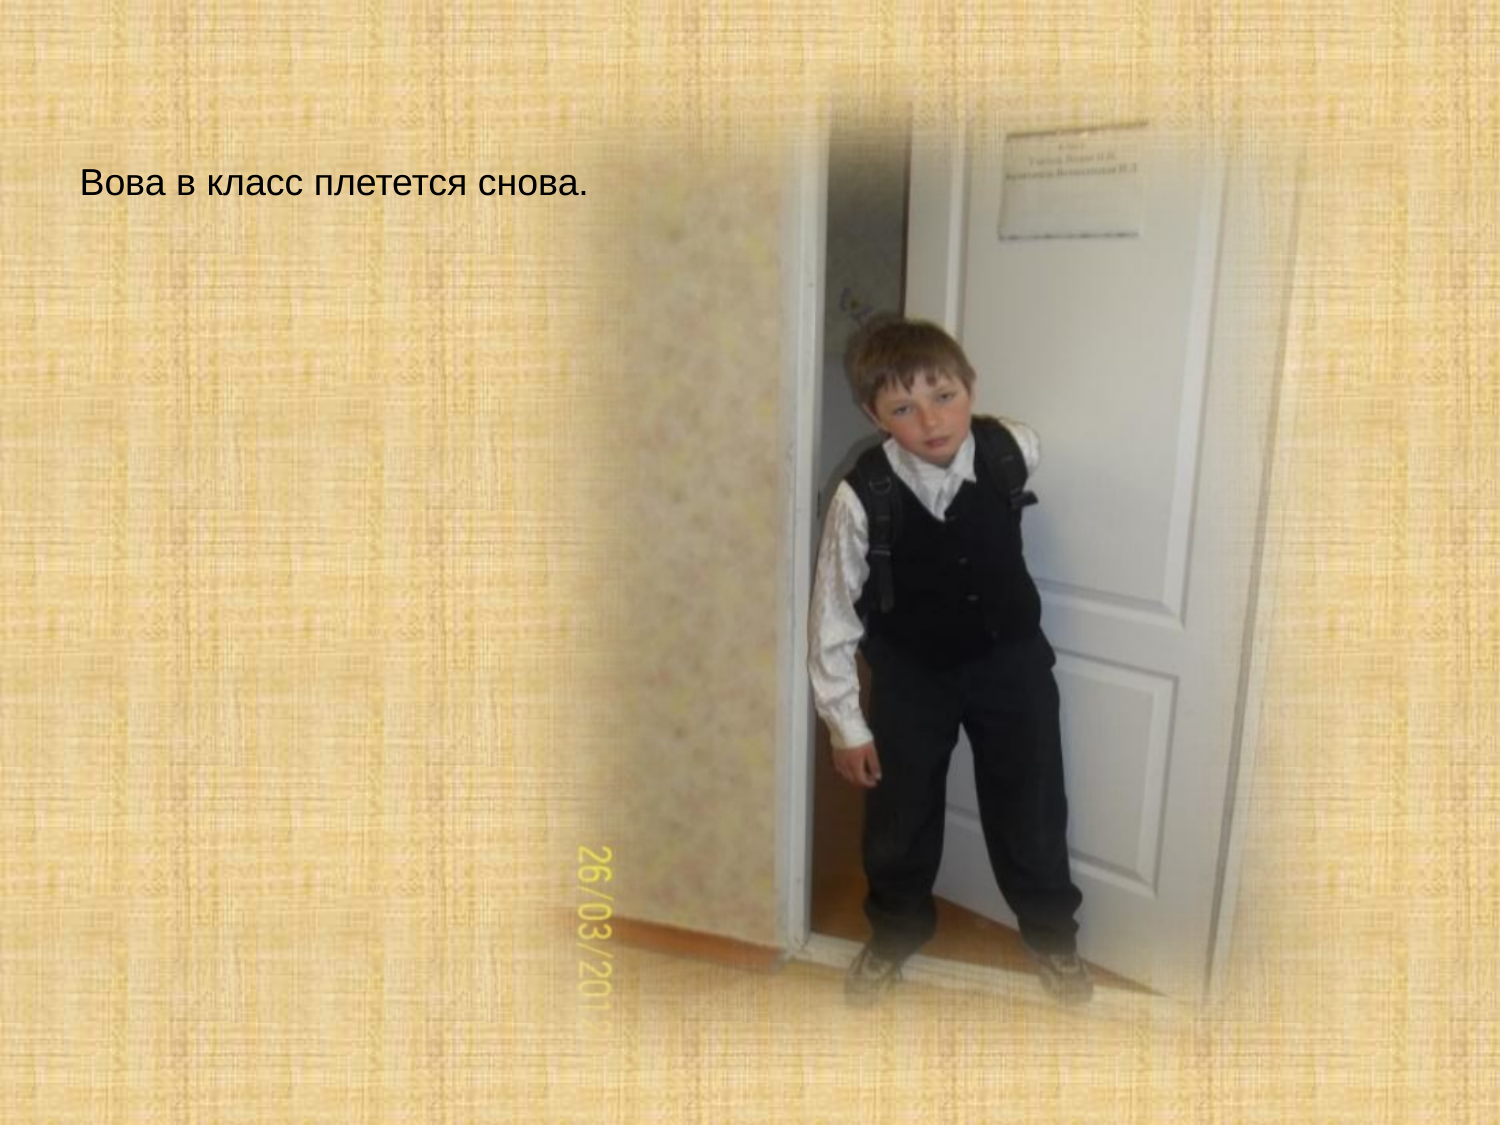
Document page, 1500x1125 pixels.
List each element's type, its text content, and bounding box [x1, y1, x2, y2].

text_box Вова в класс плетется снова. [64, 150, 399, 210]
picture [0, 0, 1500, 1125]
